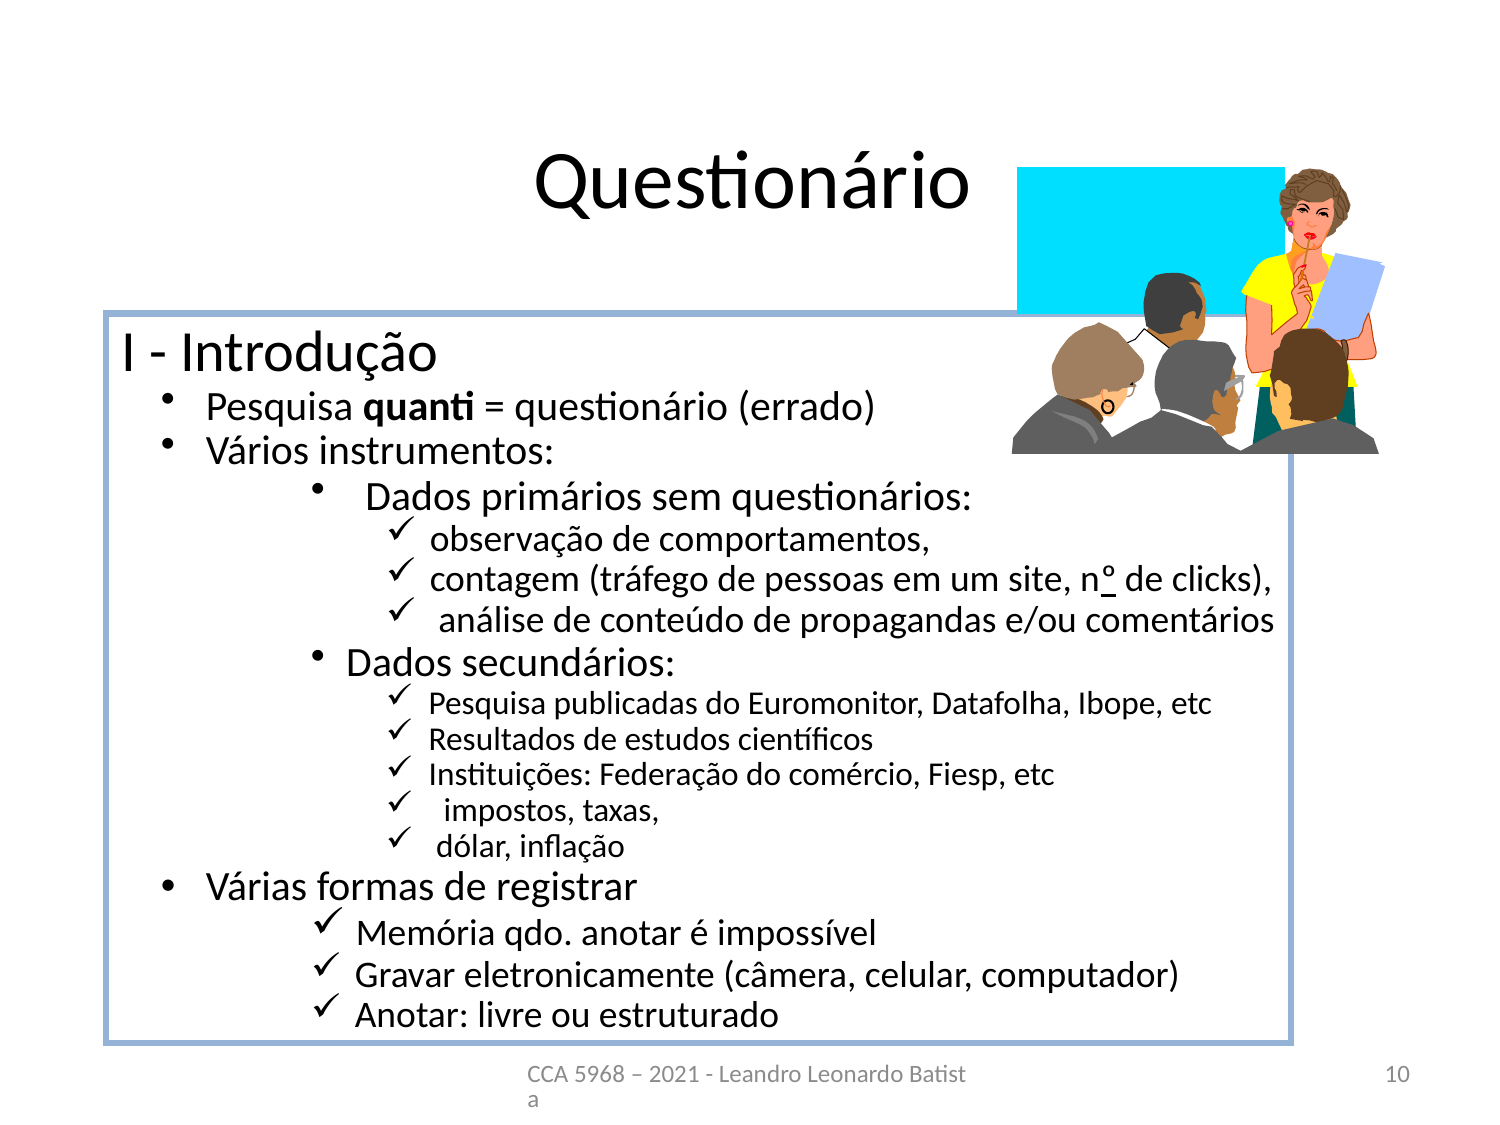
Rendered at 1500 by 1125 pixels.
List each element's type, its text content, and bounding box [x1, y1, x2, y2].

text_box Questionário [517, 117, 988, 233]
text_box I - Introdução Pesquisa quanti = questionário (errado) Vários instrumentos: Dados primários sem questionários: observação de comportamentos, contagem (tráfego de pessoas em um site, nº de clicks), análise de conteúdo de propagandas e/ou comentários Dados secundários: Pesquisa publicadas do Euromonitor, Datafolha, Ibope, etc Resultados de estudos científicos Instituições: Federação do comércio, Fiesp, etc impostos, taxas, dólar, inflação Várias formas de registrar Memória qdo. anotar é impossível Gravar eletronicamente (câmera, celular, computador) Anotar: livre ou estruturado [106, 313, 1291, 1044]
slide_number 10 [1074, 1042, 1425, 1103]
footer CCA 5968 – 2021 - Leandro Leonardo Batista [512, 1042, 988, 1103]
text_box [1011, 166, 1386, 455]
